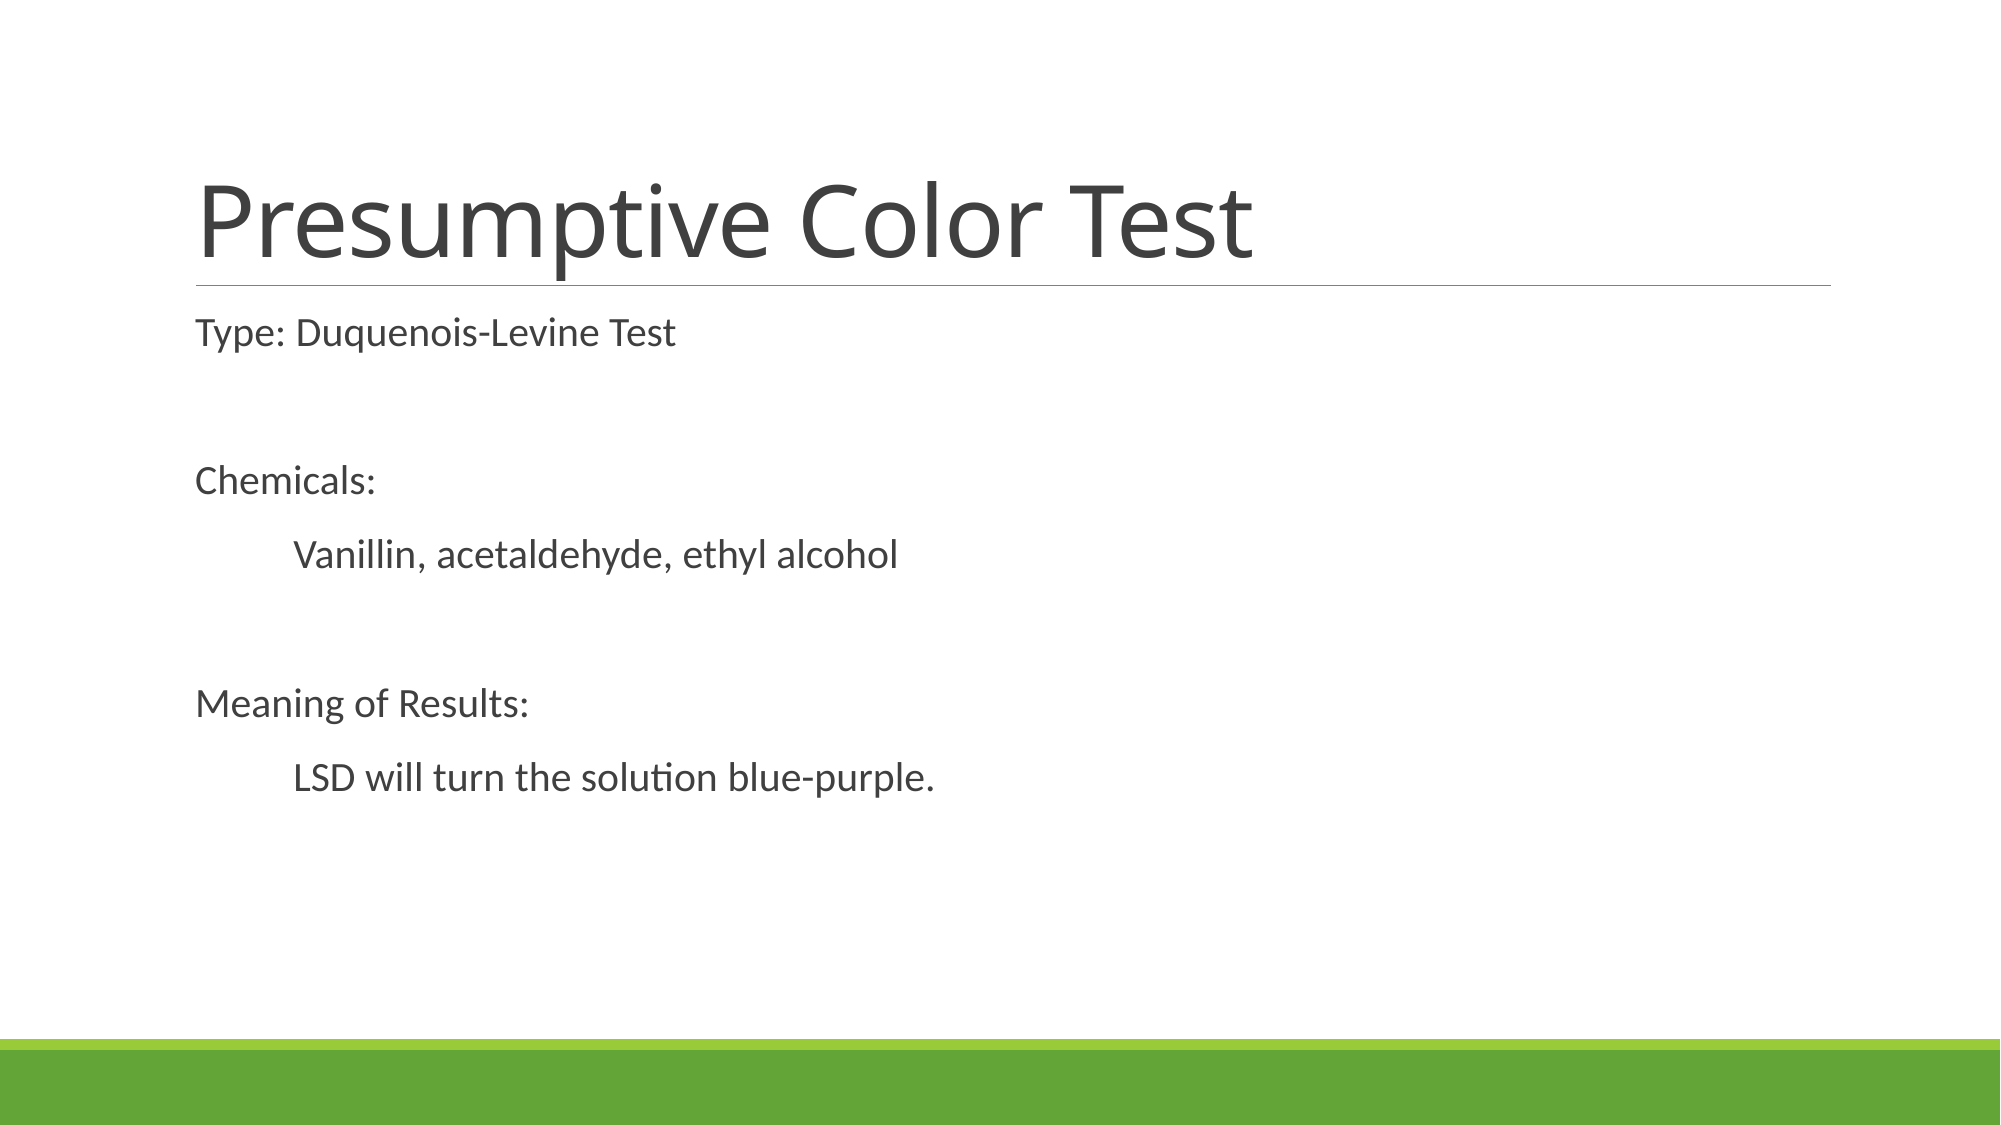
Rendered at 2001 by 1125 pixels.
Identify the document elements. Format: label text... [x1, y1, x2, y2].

list Type: Duquenois-Levine Test​ ​ Chemicals:​ Vanillin, acetaldehyde, ethyl alcohol​ ​ Meaning of Results: ​ LSD will turn the solution blue-purple.​ [180, 302, 1830, 963]
title Presumptive Color Test [180, 47, 1830, 285]
